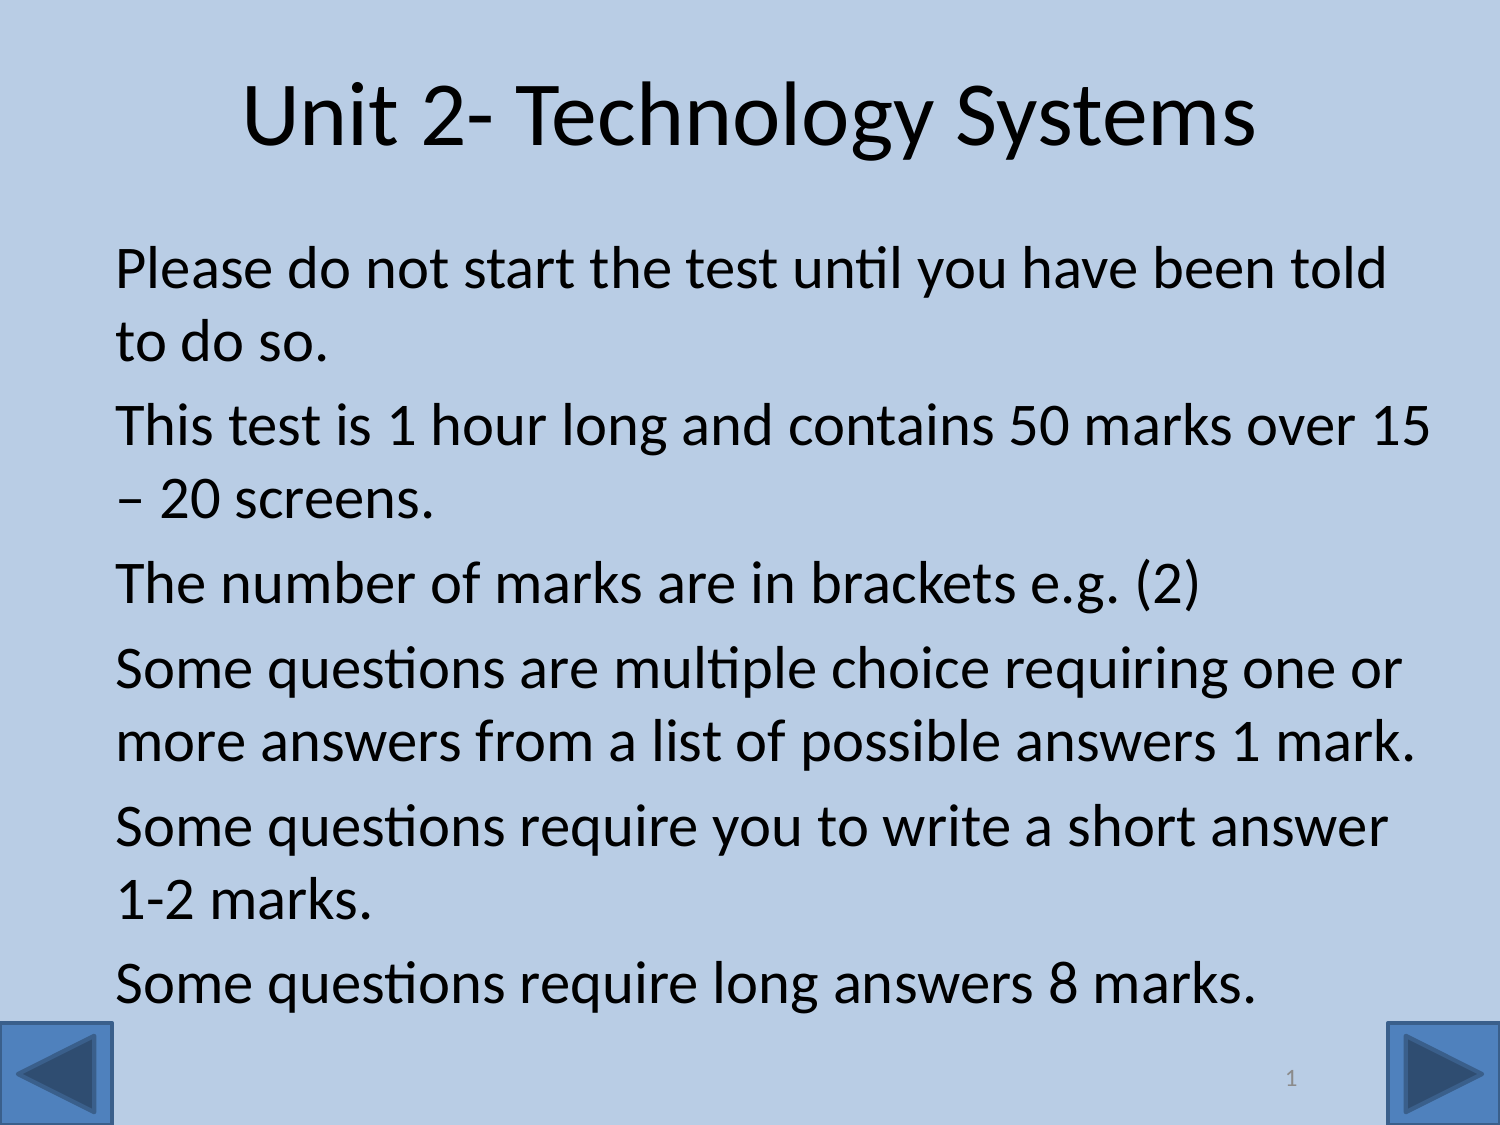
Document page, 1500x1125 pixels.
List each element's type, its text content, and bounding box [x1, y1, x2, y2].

title Unit 2- Technology Systems [112, 0, 1388, 218]
text_box [0, 1021, 114, 1125]
subtitle Please do not start the test until you have been told to do so. This test is 1 hour long and contains 50 marks over 15 – 20 screens. The number of marks are in brackets e.g. (2) Some questions are multiple choice requiring one or more answers from a list of possible answers 1 mark. Some questions require you to write a short answer 1-2 marks. Some questions require long answers 8 marks. [100, 219, 1459, 1035]
slide_number 1 [962, 1046, 1313, 1107]
text_box [1386, 1021, 1500, 1125]
